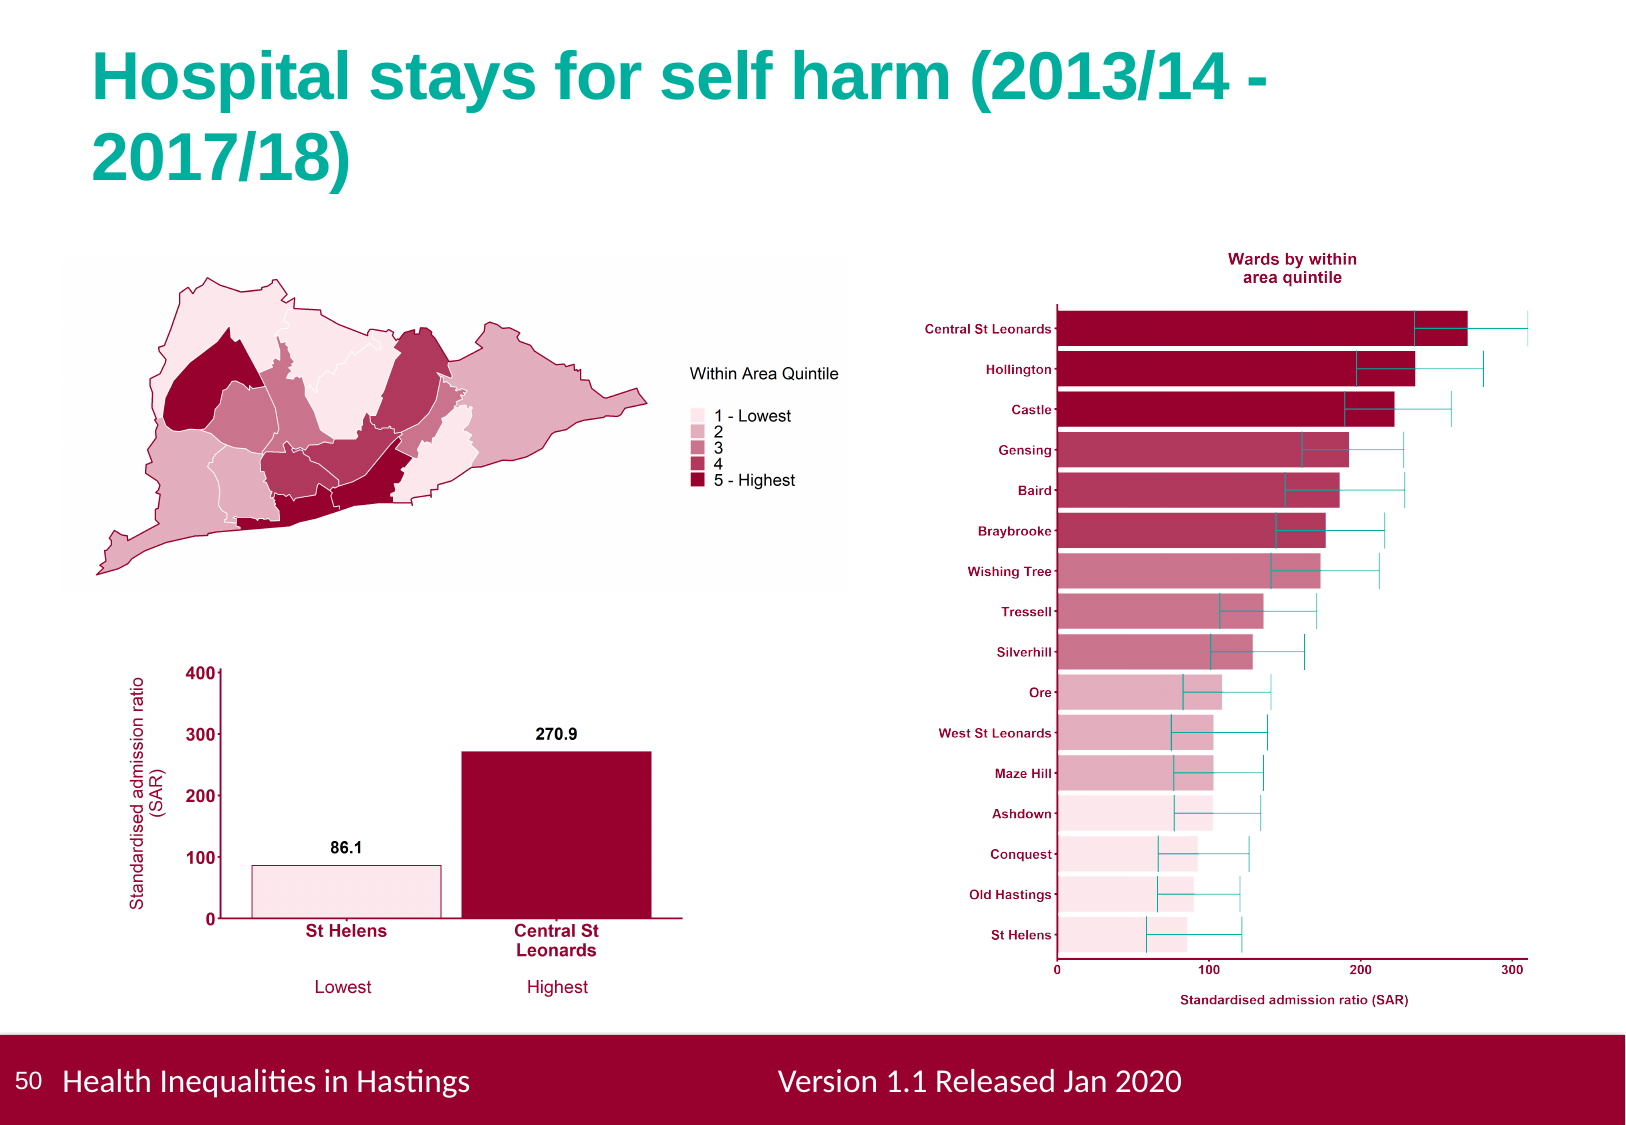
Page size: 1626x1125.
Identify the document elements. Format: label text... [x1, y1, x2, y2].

picture [903, 224, 1534, 1013]
text_box Health Inequalities in Hastings Version 1.1 Released Jan 2020 [10, 1052, 1448, 1107]
title Hospital stays for self harm (2013/14 - 2017/18) [91, 19, 1534, 207]
picture [60, 230, 850, 625]
picture [124, 663, 688, 1002]
